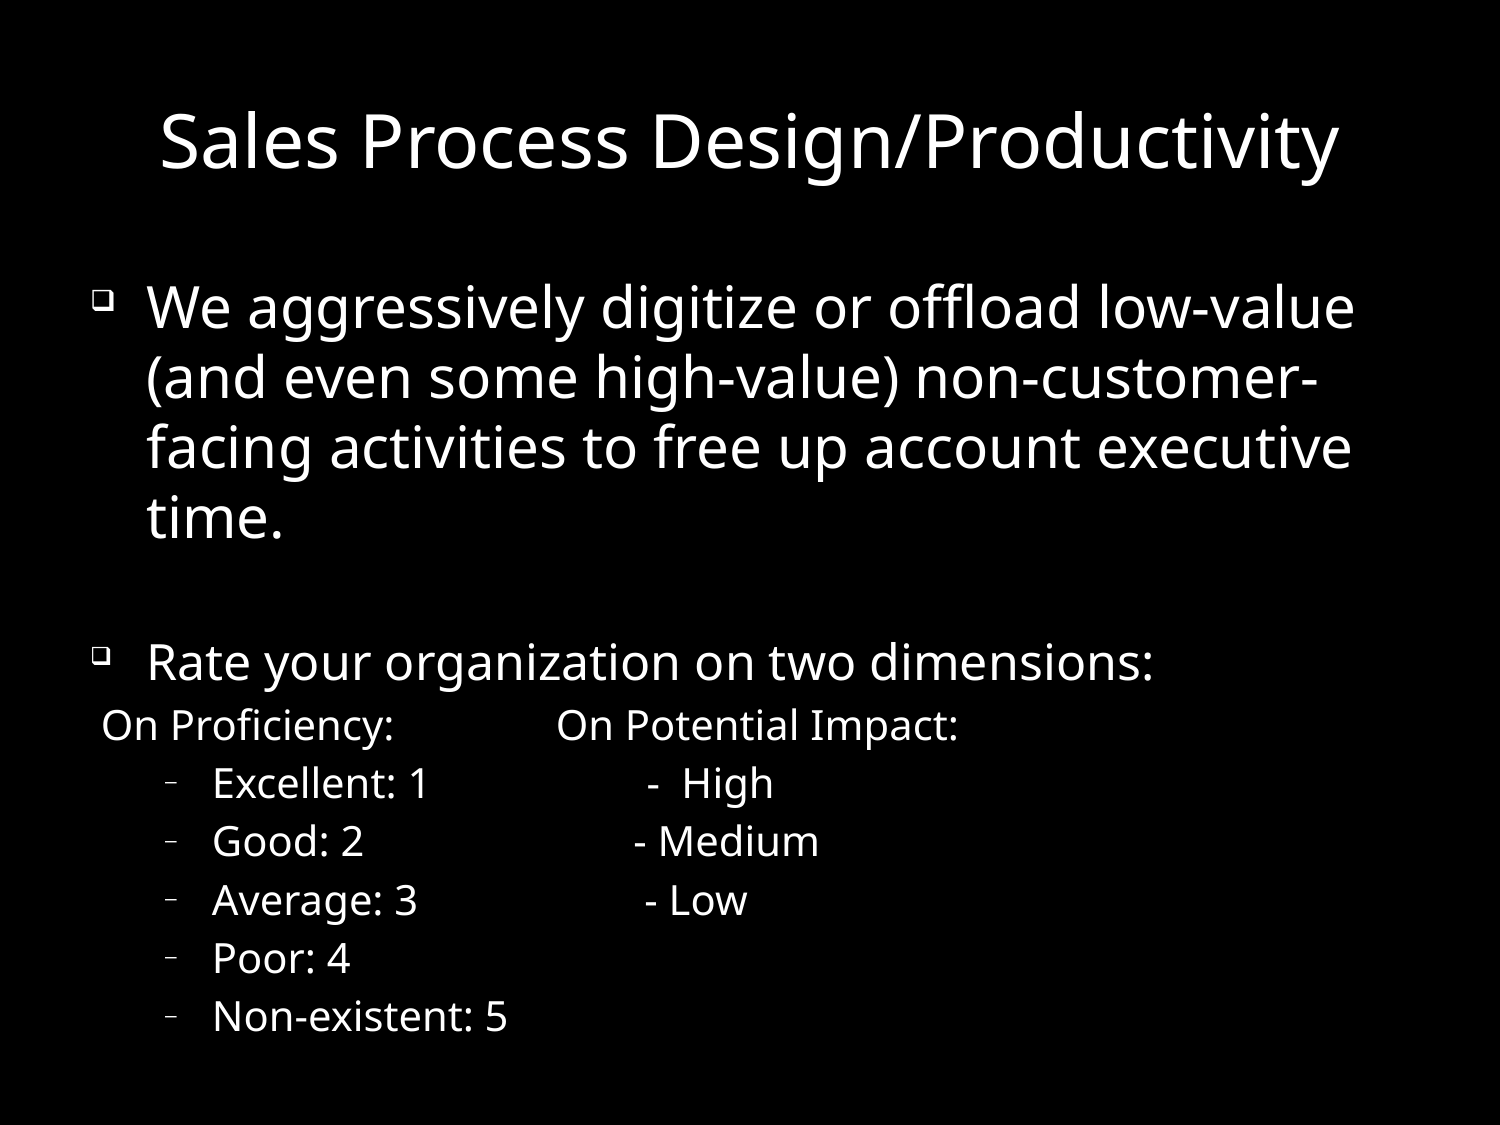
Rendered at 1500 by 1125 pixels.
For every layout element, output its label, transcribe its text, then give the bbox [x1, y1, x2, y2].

title Sales Process Design/Productivity [74, 44, 1426, 233]
list We aggressively digitize or offload low-value (and even some high-value) non-customer-facing activities to free up account executive time. Rate your organization on two dimensions: On Proficiency: On Potential Impact: Excellent: 1 - High Good: 2 - Medium Average: 3 - Low Poor: 4 Non-existent: 5 [74, 262, 1426, 1006]
